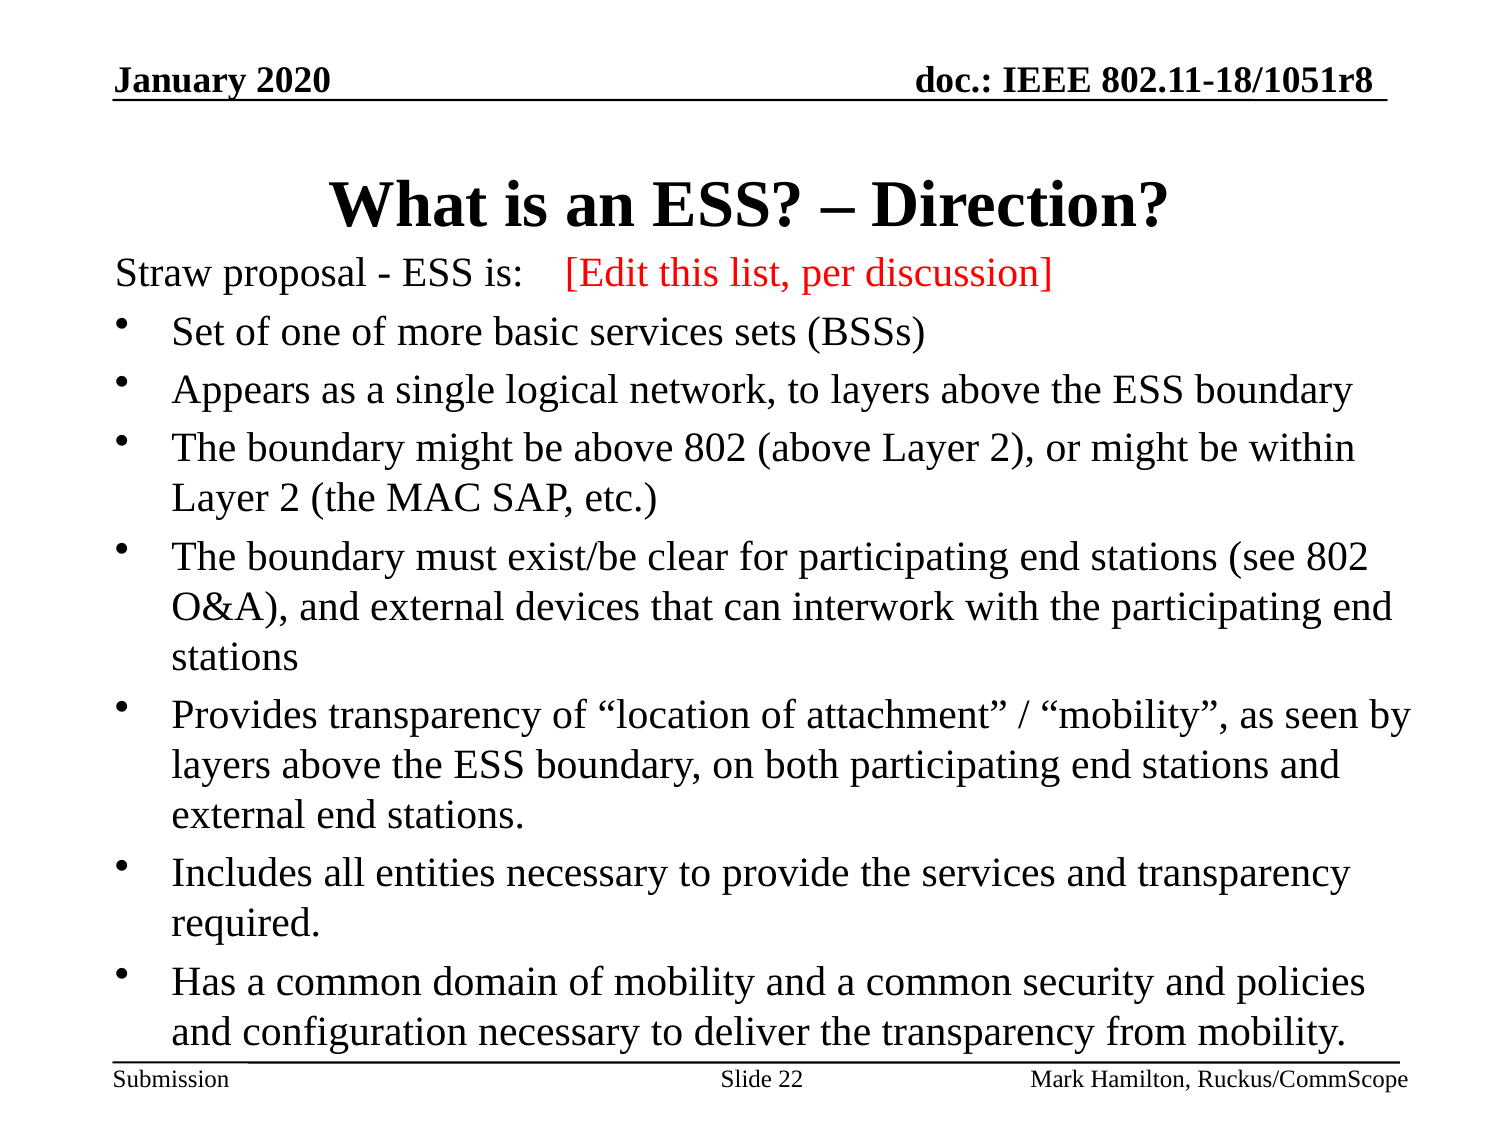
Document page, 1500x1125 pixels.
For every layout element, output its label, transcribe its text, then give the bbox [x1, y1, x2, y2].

title What is an ESS? – Direction? [112, 112, 1388, 237]
list Straw proposal - ESS is: [Edit this list, per discussion] Set of one of more basic services sets (BSSs) Appears as a single logical network, to layers above the ESS boundary The boundary might be above 802 (above Layer 2), or might be within Layer 2 (the MAC SAP, etc.) The boundary must exist/be clear for participating end stations (see 802 O&A), and external devices that can interwork with the participating end stations Provides transparency of “location of attachment” / “mobility”, as seen by layers above the ESS boundary, on both participating end stations and external end stations. Includes all entities necessary to provide the services and transparency required. Has a common domain of mobility and a common security and policies and configuration necessary to deliver the transparency from mobility. [99, 237, 1438, 988]
